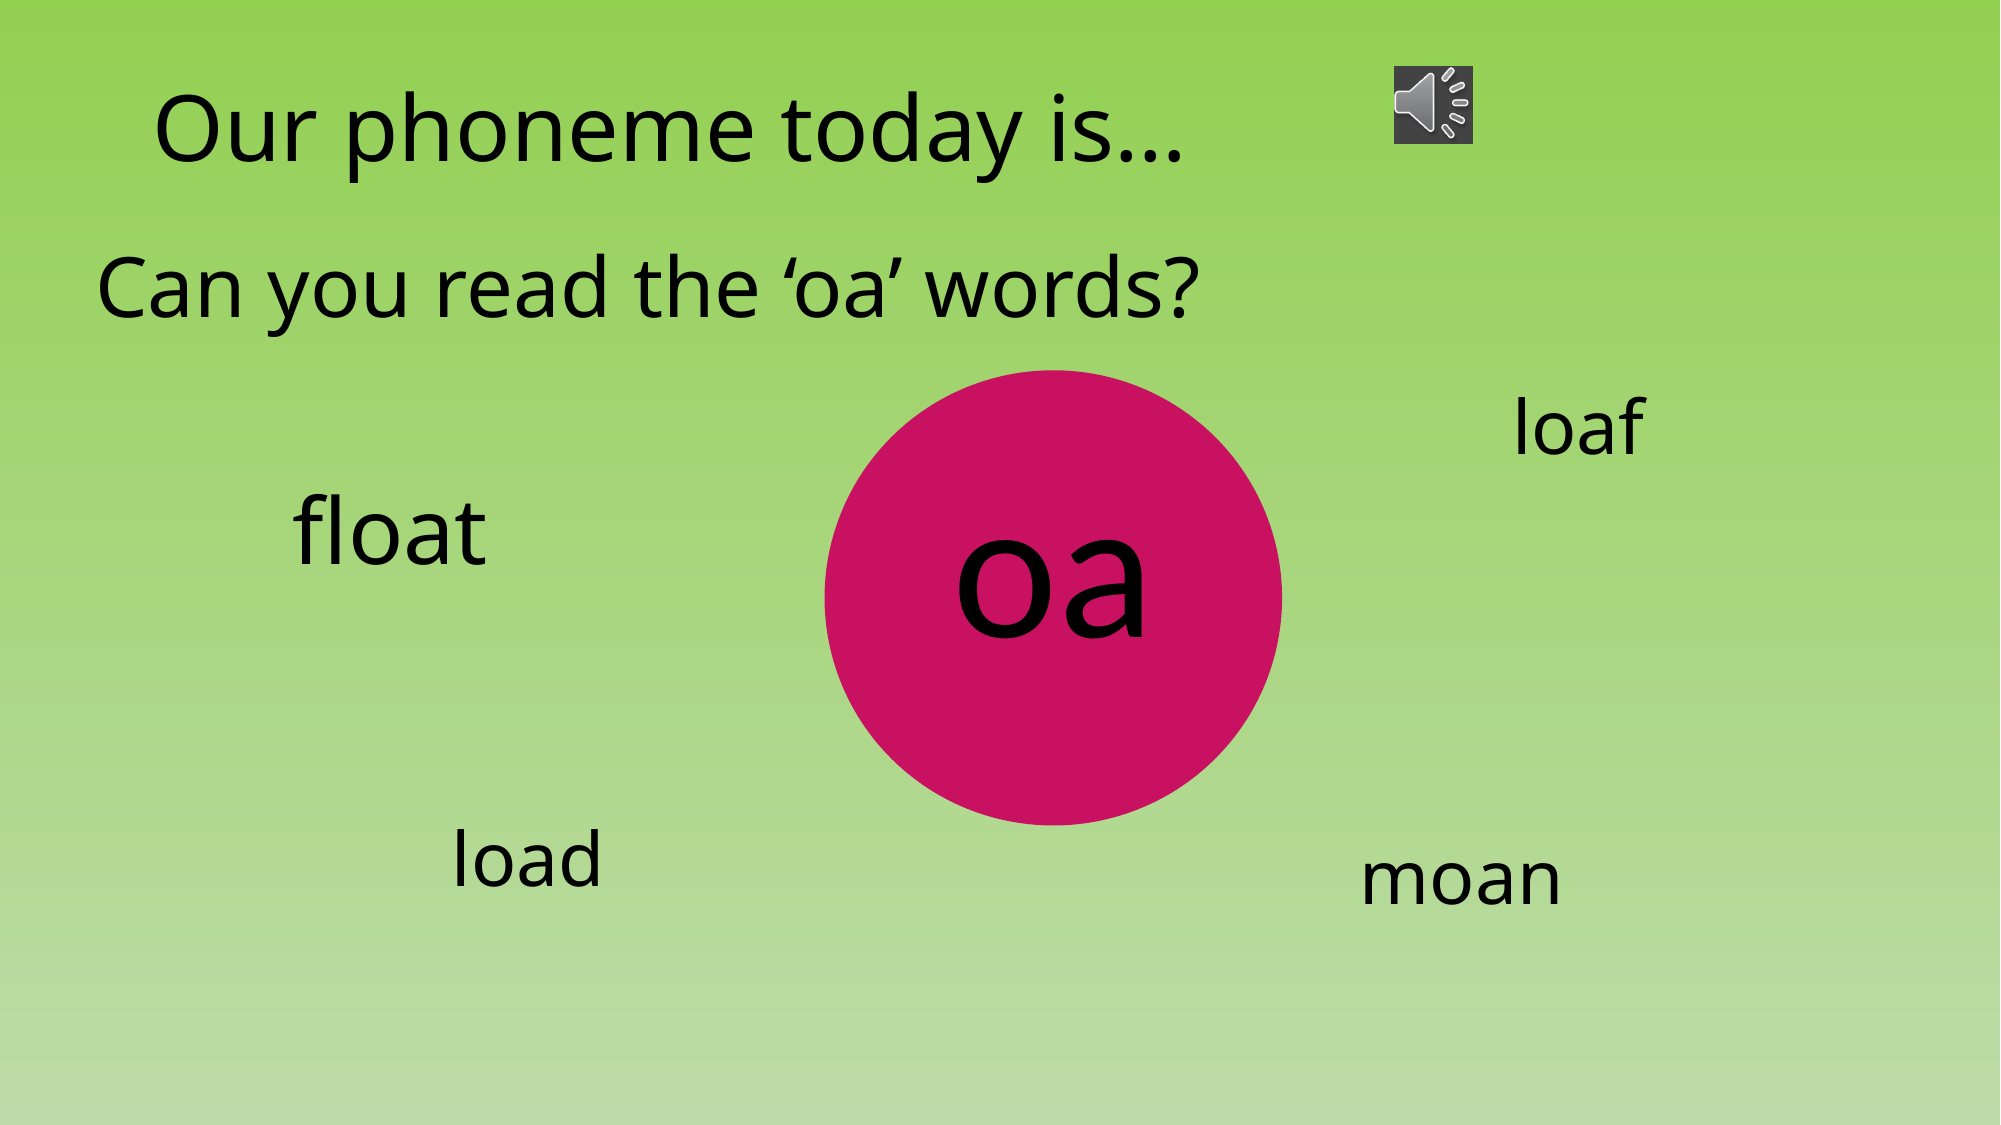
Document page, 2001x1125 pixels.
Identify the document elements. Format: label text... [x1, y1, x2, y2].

text_box load [343, 804, 714, 910]
picture [1393, 65, 1474, 146]
text_box float [205, 465, 576, 591]
text_box [826, 372, 1280, 824]
list oa [919, 457, 1188, 718]
title Our phoneme today is… [137, 23, 1863, 227]
text_box Can you read the ‘oa’ words? [80, 227, 1968, 342]
text_box loaf [1393, 372, 1763, 477]
text_box moan [1276, 822, 1647, 928]
